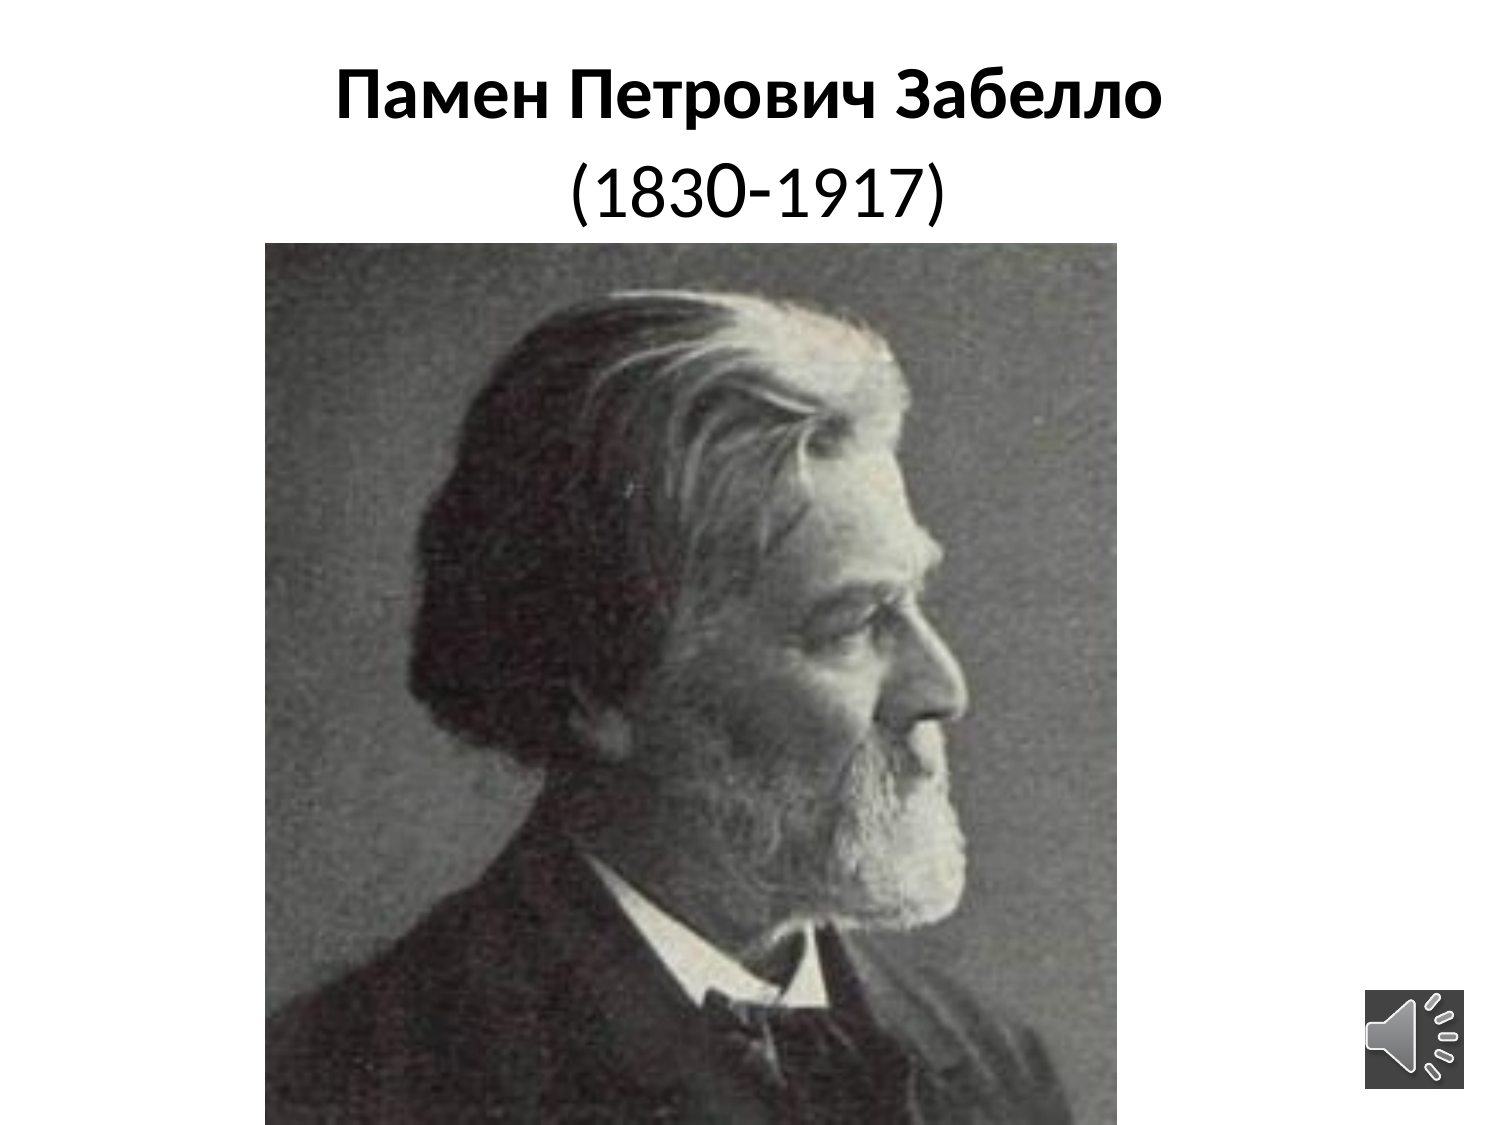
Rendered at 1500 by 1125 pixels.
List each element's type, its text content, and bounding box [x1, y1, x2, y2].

picture [265, 243, 1117, 1125]
title Памен Петрович Забелло (1830-1917) [75, 45, 1425, 233]
picture [1364, 989, 1465, 1090]
